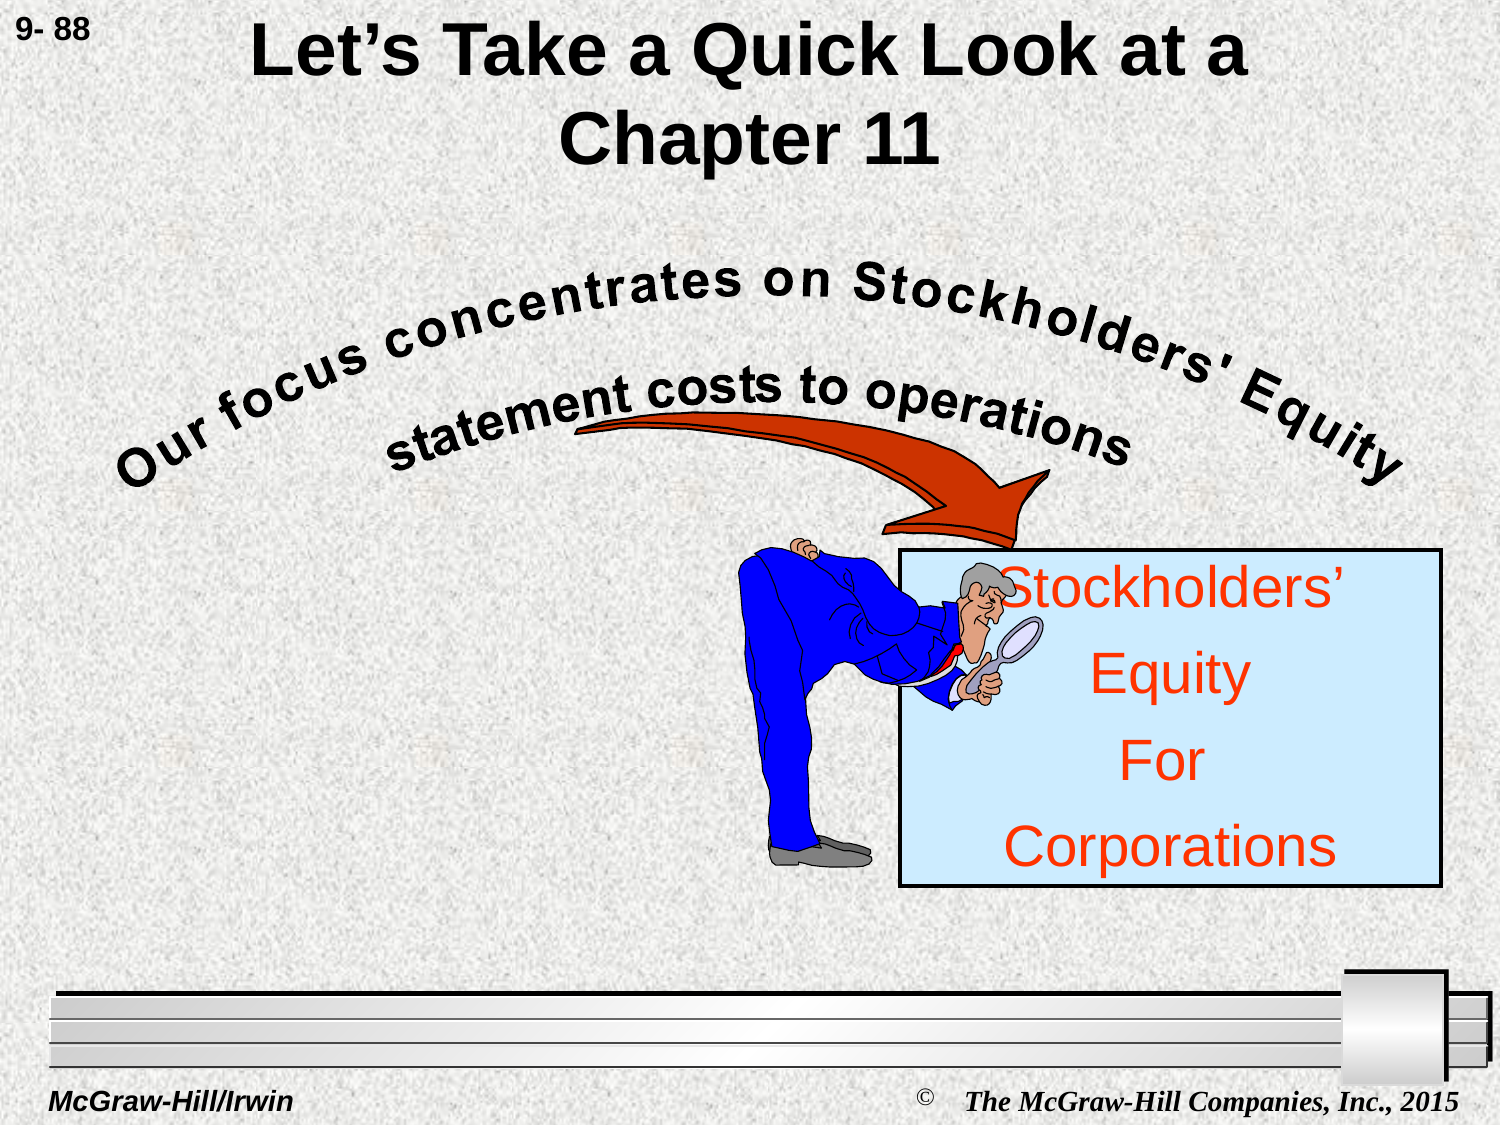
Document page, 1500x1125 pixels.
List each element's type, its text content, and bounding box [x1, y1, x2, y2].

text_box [737, 558, 1045, 869]
title Let’s Take a Quick Look at a Chapter 11 [111, 36, 1388, 188]
picture [0, 0, 1500, 1125]
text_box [116, 260, 1404, 487]
slide_number 9- 88 [0, 0, 163, 76]
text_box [574, 412, 1051, 551]
text_box Stockholders’ Equity For Corporations [900, 549, 1442, 887]
